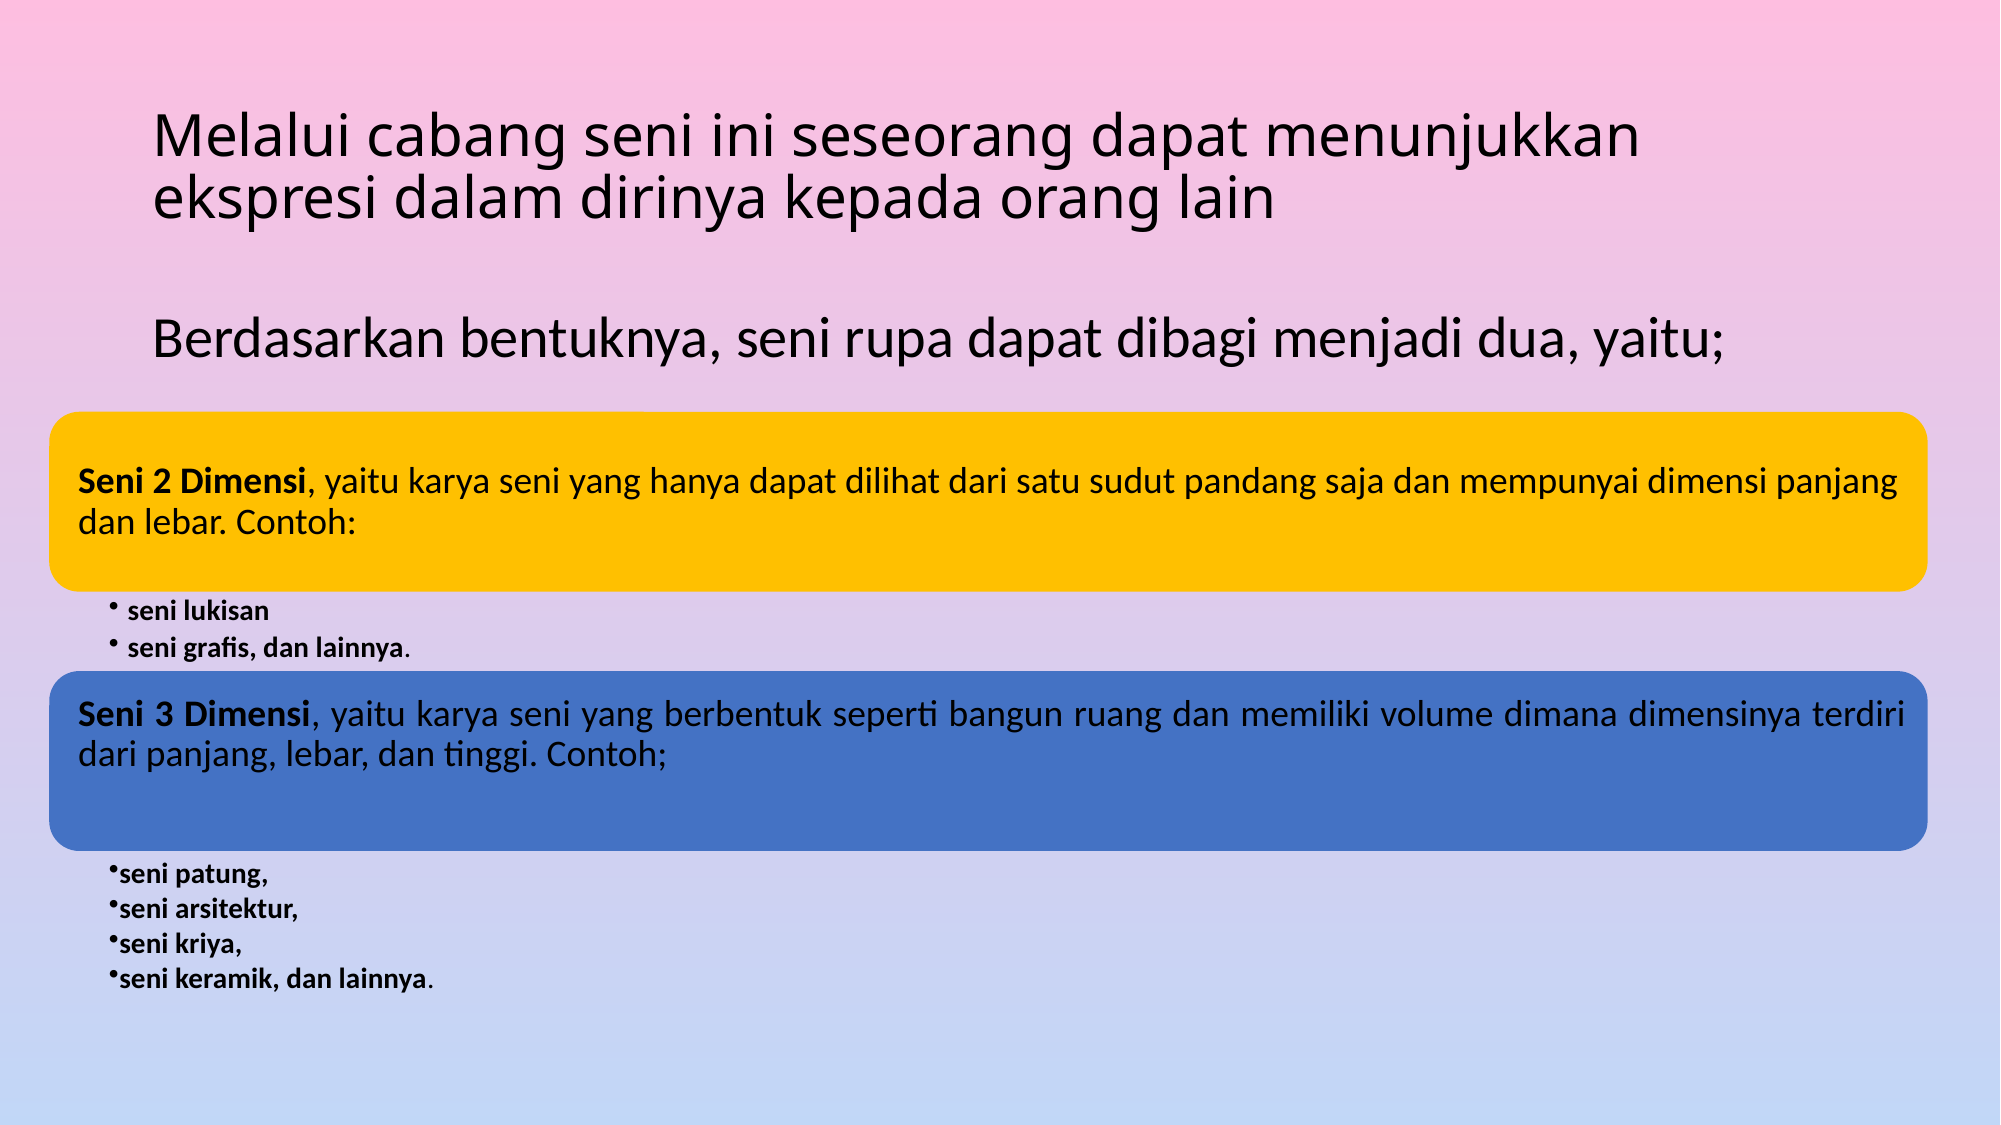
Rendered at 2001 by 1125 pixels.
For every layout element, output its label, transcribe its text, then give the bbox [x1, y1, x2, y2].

title Melalui cabang seni ini seseorang dapat menunjukkan ekspresi dalam dirinya kepada orang lain [137, 59, 1863, 278]
list Berdasarkan bentuknya, seni rupa dapat dibagi menjadi dua, yaitu; [137, 299, 1863, 400]
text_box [49, 400, 1928, 1046]
